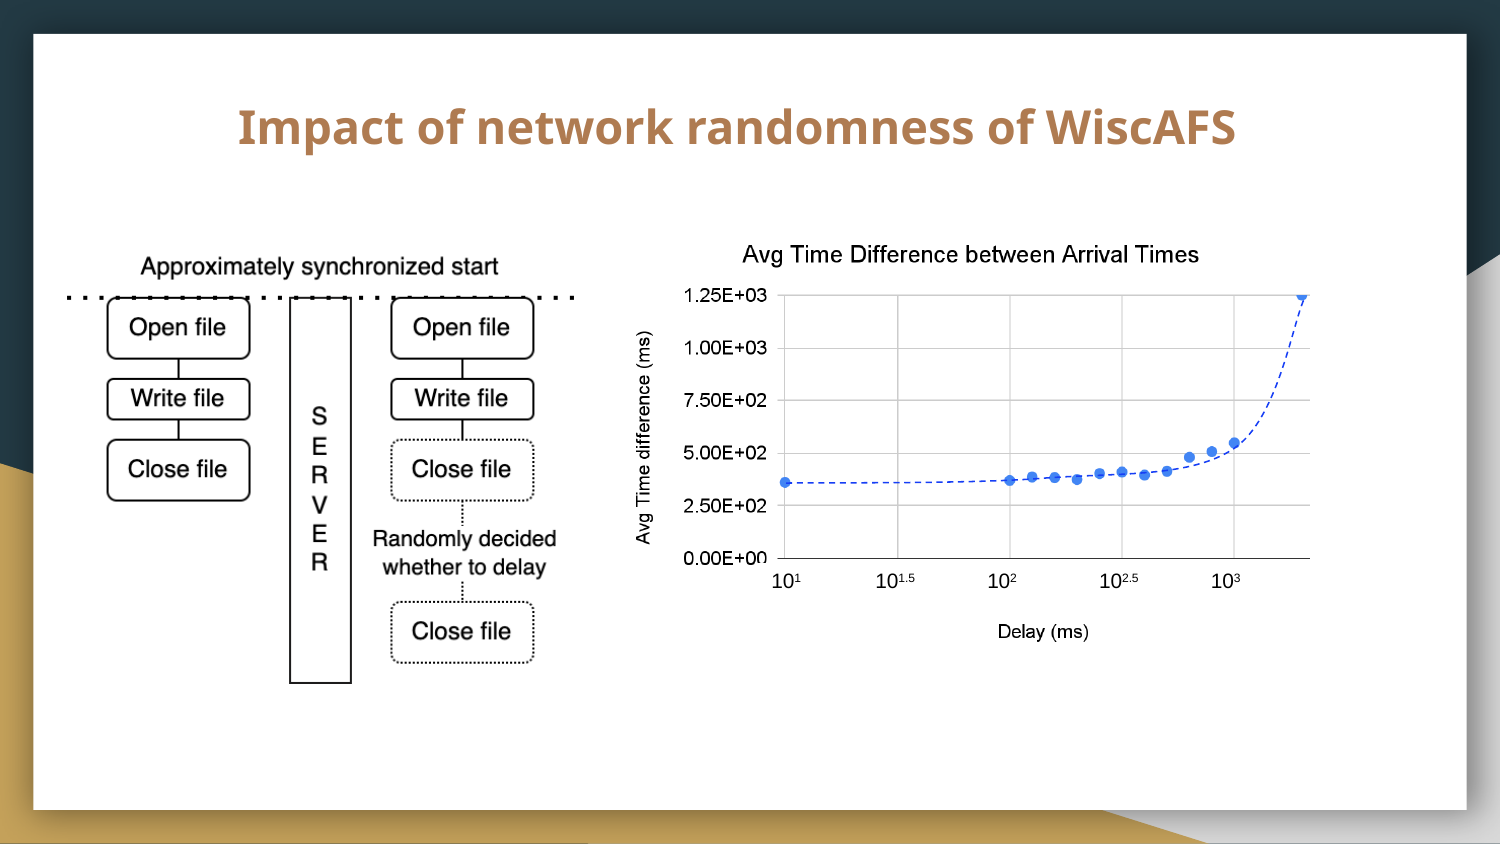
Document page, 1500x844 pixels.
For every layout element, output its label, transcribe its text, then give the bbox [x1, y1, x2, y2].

picture [64, 235, 577, 684]
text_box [621, 198, 1403, 651]
title Impact of network randomness of WiscAFS [134, 82, 1341, 199]
